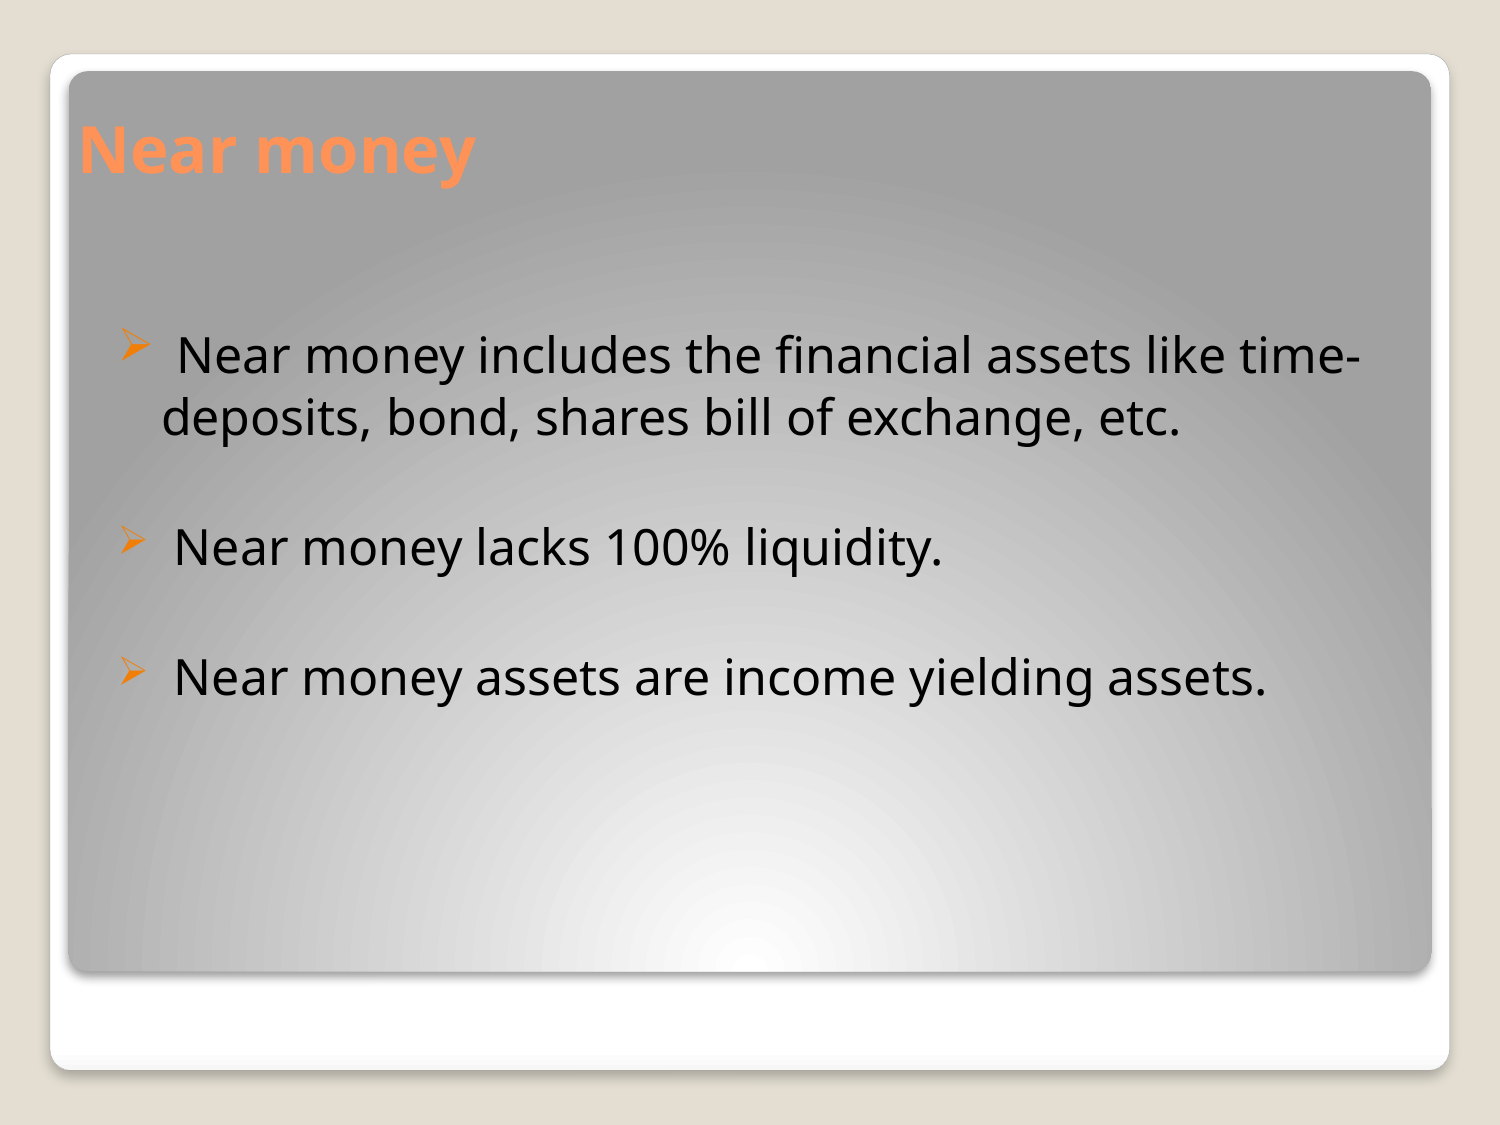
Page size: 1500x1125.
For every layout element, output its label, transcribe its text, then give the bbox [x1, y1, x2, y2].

list Near money includes the financial assets like time-deposits, bond, shares bill of exchange, etc. Near money lacks 100% liquidity. Near money assets are income yielding assets. [87, 299, 1430, 987]
title Near money [62, 99, 1405, 273]
